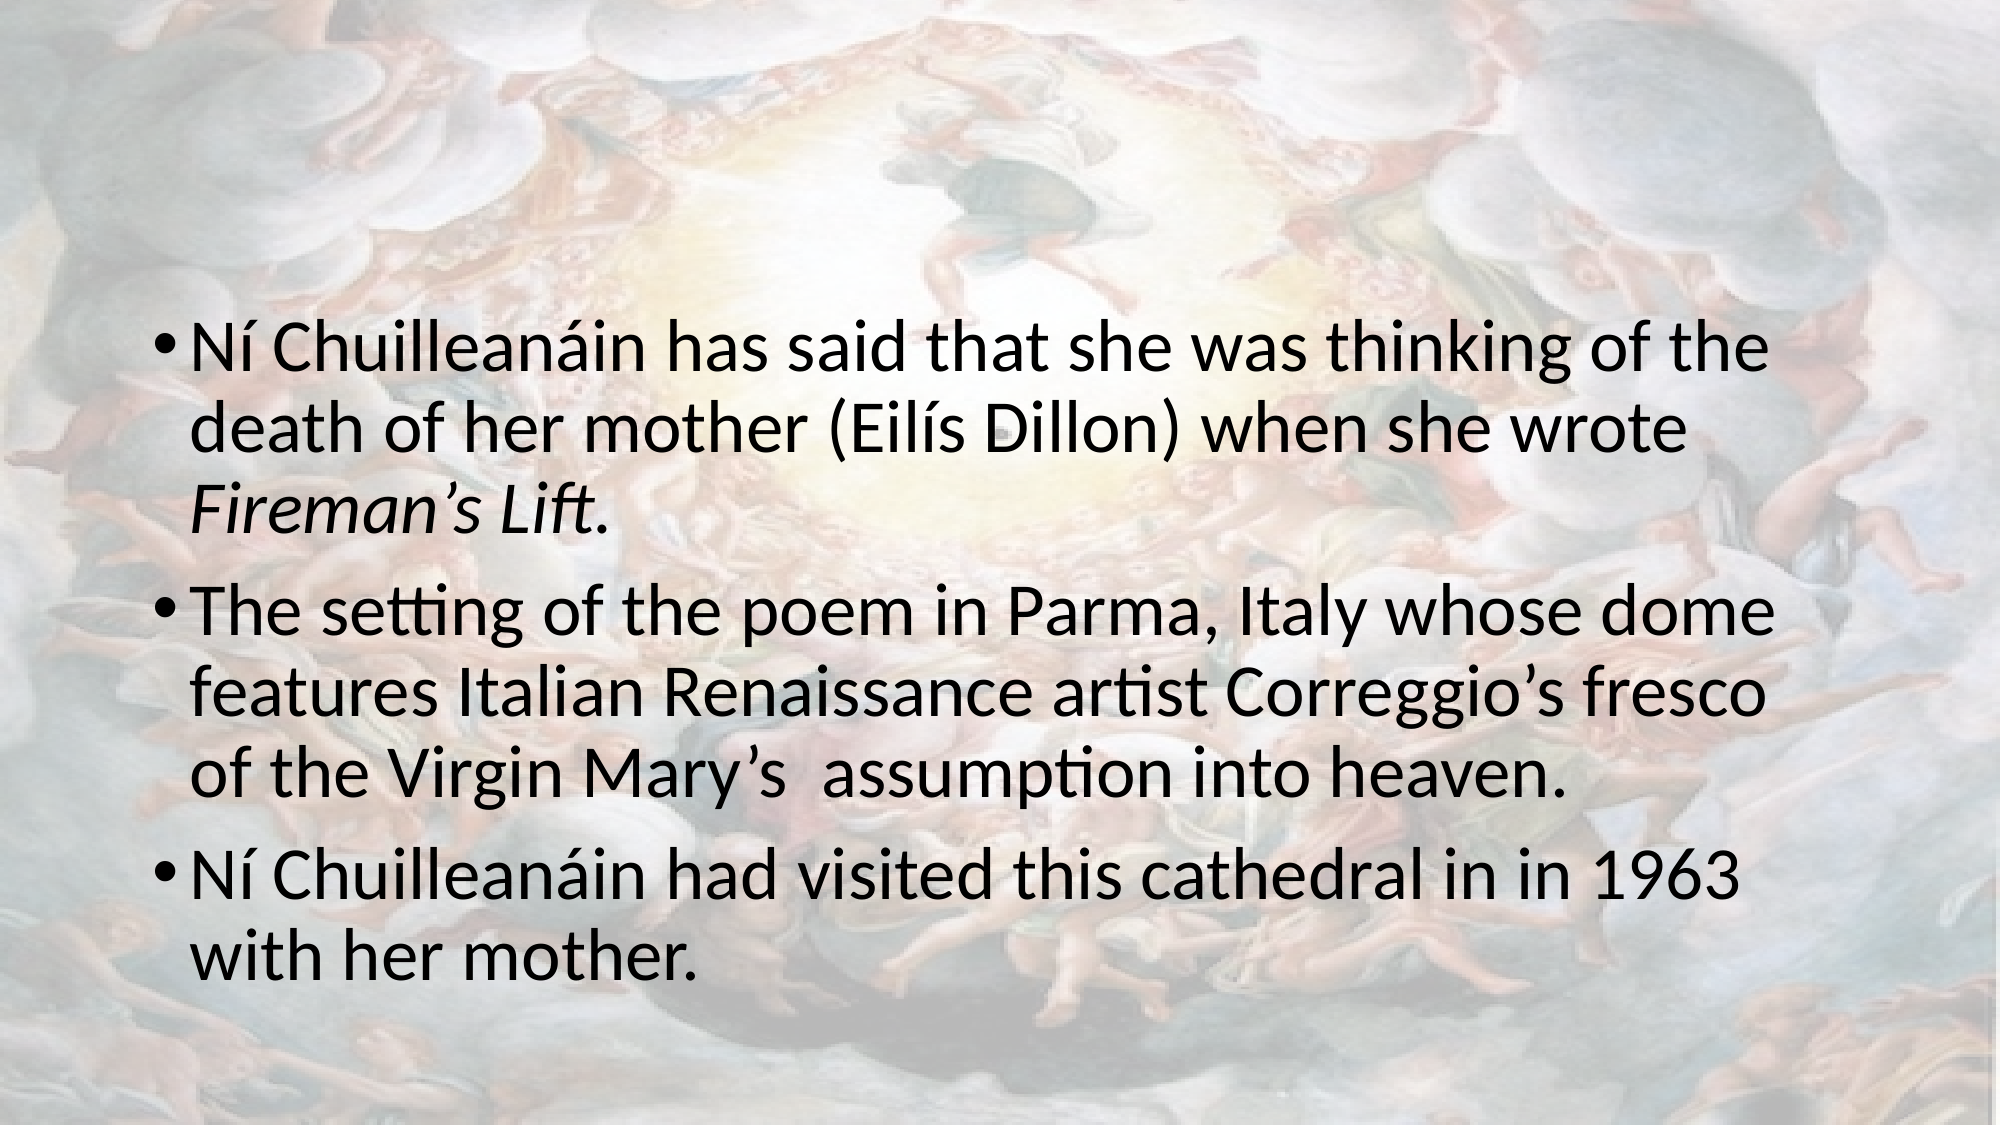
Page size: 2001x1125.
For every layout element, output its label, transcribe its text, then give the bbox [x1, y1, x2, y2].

list Ní Chuilleanáin has said that she was thinking of the death of her mother (Eilís Dillon) when she wrote Fireman’s Lift. The setting of the poem in Parma, Italy whose dome features Italian Renaissance artist Correggio’s fresco of the Virgin Mary’s assumption into heaven. Ní Chuilleanáin had visited this cathedral in in 1963 with her mother. [137, 299, 1863, 1014]
